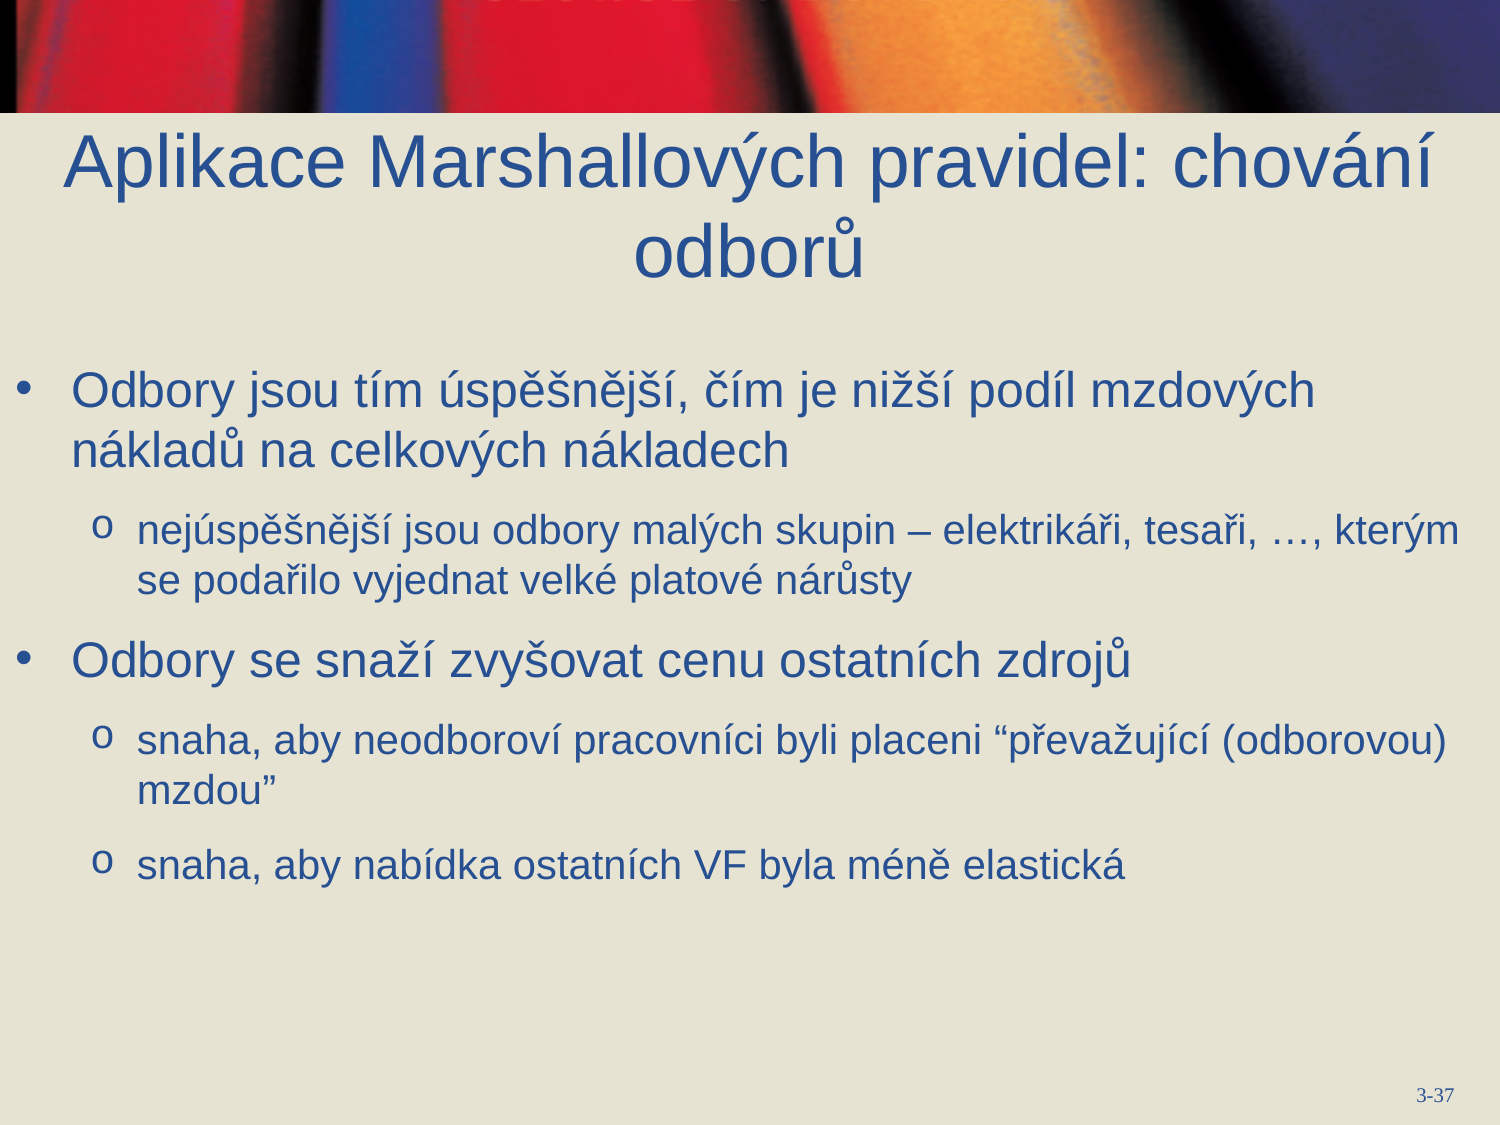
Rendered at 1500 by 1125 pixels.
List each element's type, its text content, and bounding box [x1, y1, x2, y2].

list Odbory jsou tím úspěšnější, čím je nižší podíl mzdových nákladů na celkových nákladech nejúspěšnější jsou odbory malých skupin – elektrikáři, tesaři, …, kterým se podařilo vyjednat velké platové nárůsty Odbory se snaží zvyšovat cenu ostatních zdrojů snaha, aby neodboroví pracovníci byli placeni “převažující (odborovou) mzdou” snaha, aby nabídka ostatních VF byla méně elastická [0, 349, 1500, 1076]
title Aplikace Marshallových pravidel: chování odborů [0, 112, 1500, 301]
picture [0, 0, 1500, 112]
